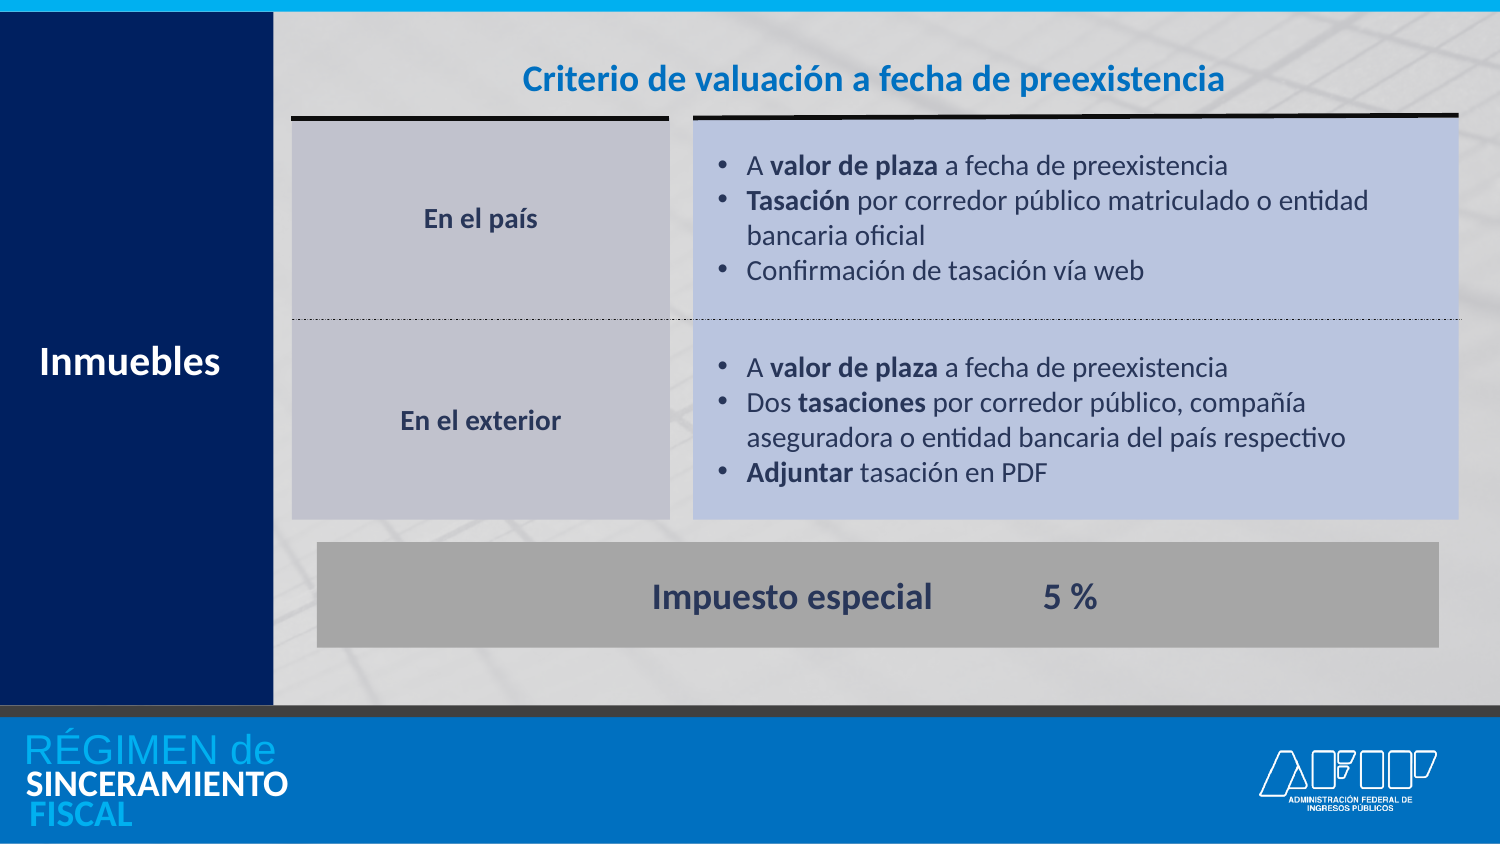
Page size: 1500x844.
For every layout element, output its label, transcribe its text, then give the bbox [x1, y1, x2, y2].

text_box Impuesto especial 5 % [637, 564, 1119, 625]
text_box [0, 10, 276, 708]
text_box A valor de plaza a fecha de preexistencia Dos tasaciones por corredor público, compañía aseguradora o entidad bancaria del país respectivo Adjuntar tasación en PDF [702, 340, 1453, 496]
text_box En el país [297, 192, 665, 242]
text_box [692, 114, 1460, 119]
text_box [290, 119, 672, 522]
text_box En el exterior [297, 393, 665, 444]
text_box A valor de plaza a fecha de preexistencia Tasación por corredor público matriculado o entidad bancaria oficial Confirmación de tasación vía web [702, 139, 1453, 294]
text_box [691, 324, 1461, 522]
text_box Inmuebles [24, 325, 246, 391]
text_box [314, 540, 1441, 650]
text_box Criterio de valuación a fecha de preexistencia [504, 46, 1245, 107]
text_box [691, 116, 1461, 313]
